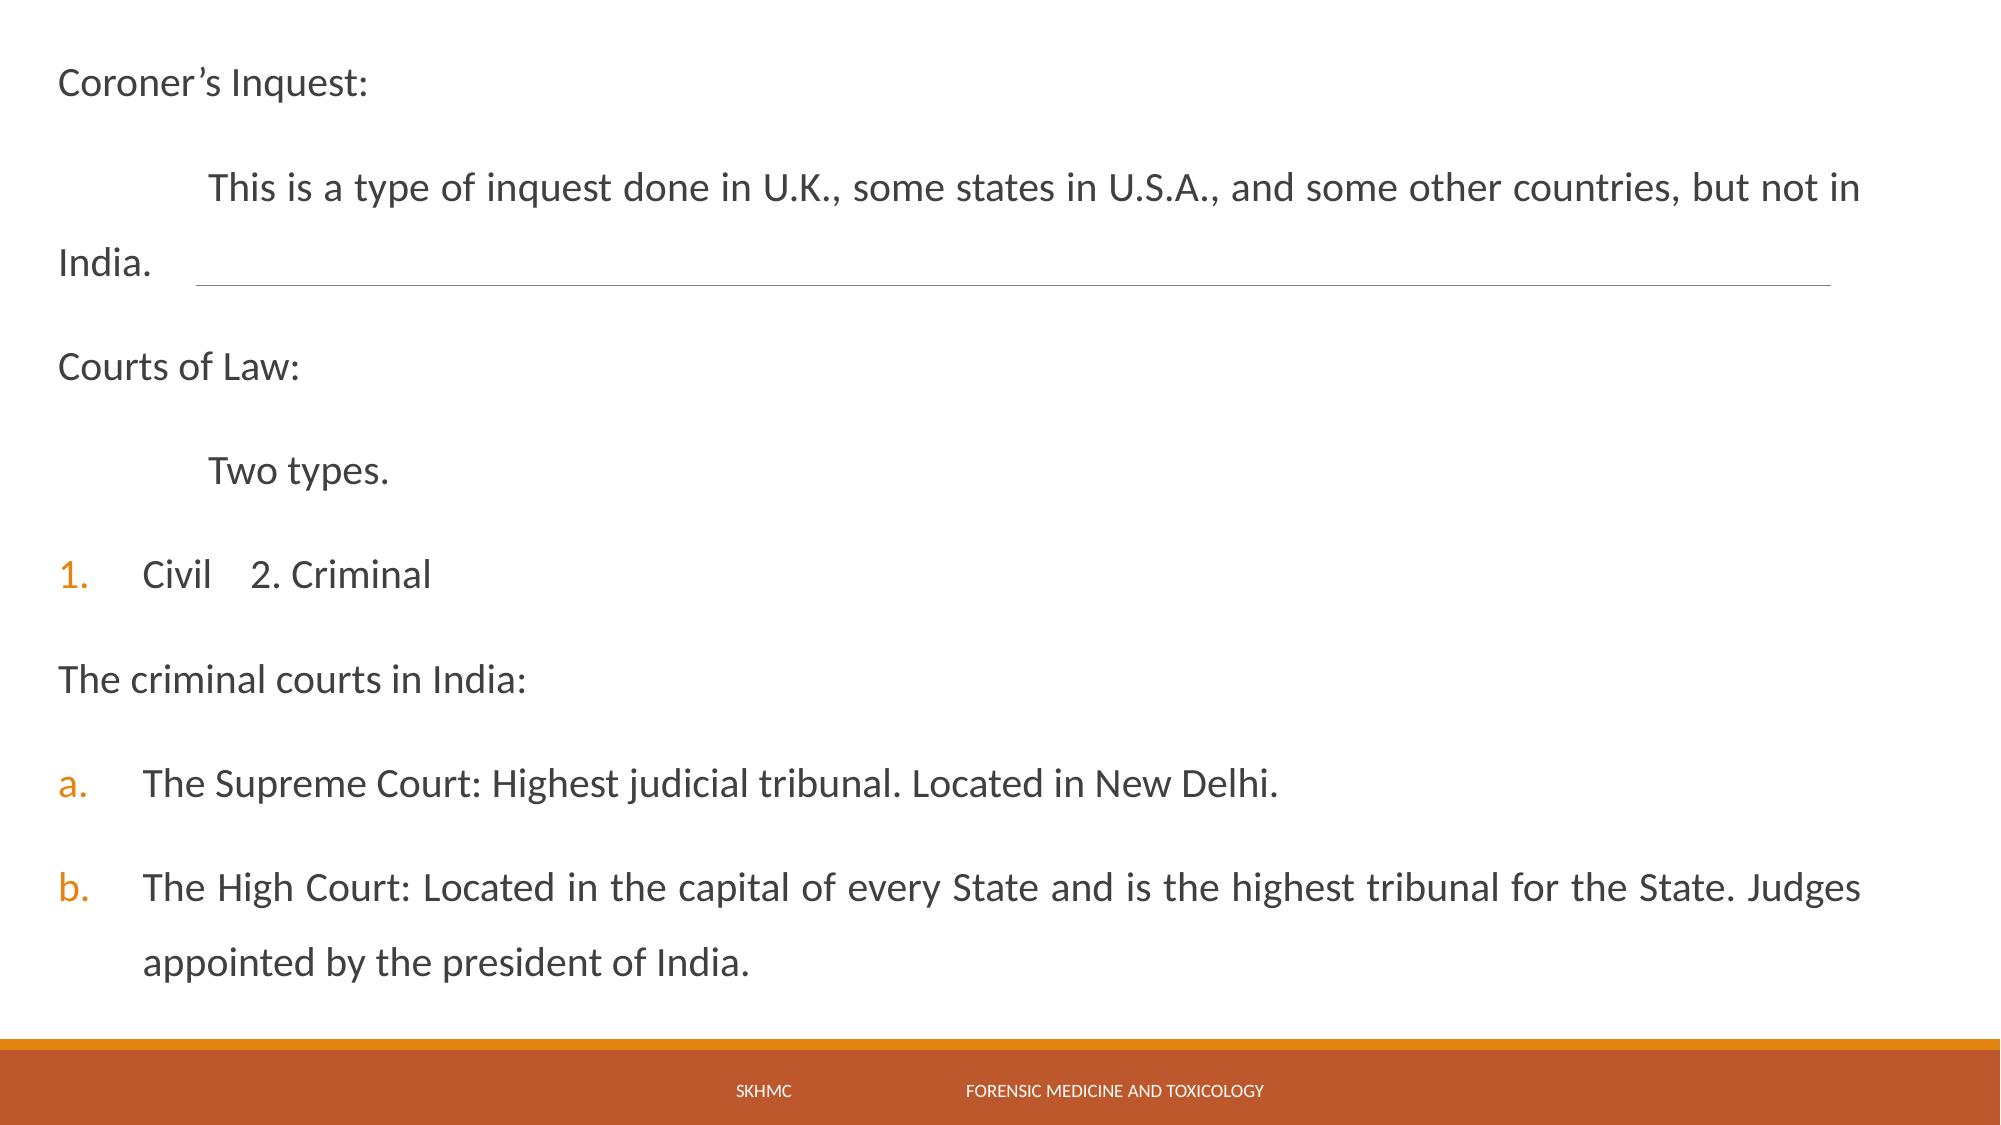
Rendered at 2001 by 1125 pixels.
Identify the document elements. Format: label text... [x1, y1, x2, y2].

footer SKHMC Forensic Medicine and Toxicology [604, 1059, 1396, 1120]
list Coroner’s Inquest: This is a type of inquest done in U.K., some states in U.S.A., and some other countries, but not in India. Courts of Law: Two types. Civil 2. Criminal The criminal courts in India: The Supreme Court: Highest judicial tribunal. Located in New Delhi. The High Court: Located in the capital of every State and is the highest tribunal for the State. Judges appointed by the president of India. [58, 22, 1863, 1106]
